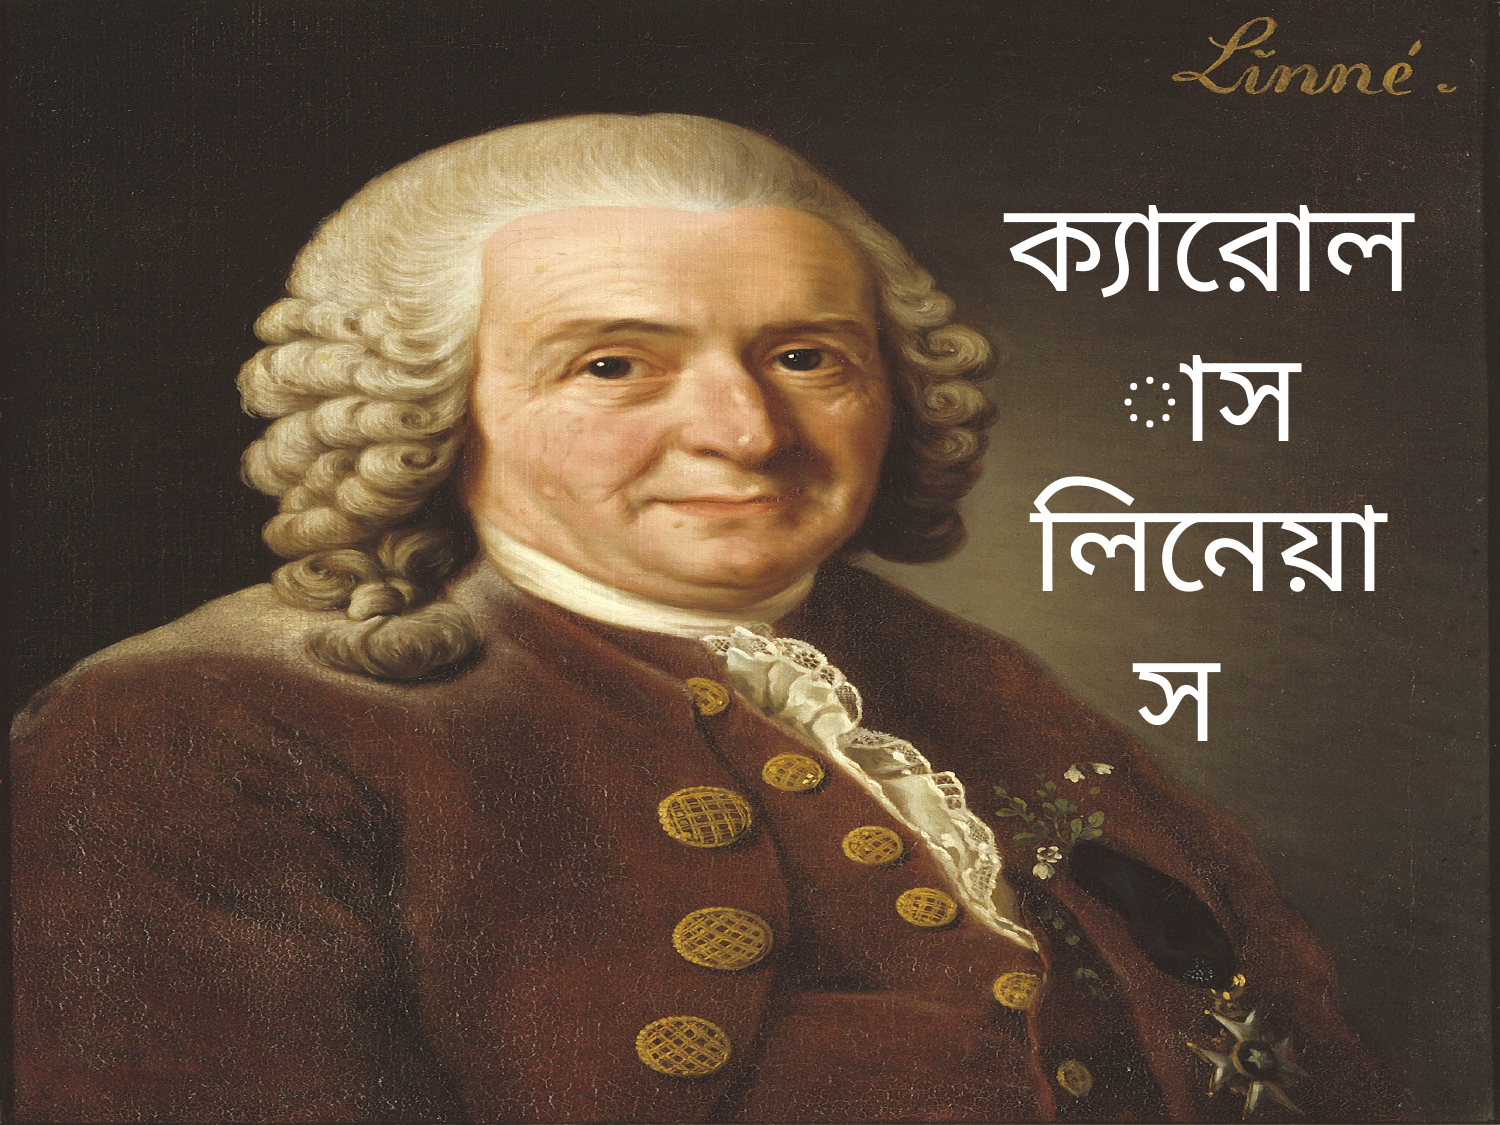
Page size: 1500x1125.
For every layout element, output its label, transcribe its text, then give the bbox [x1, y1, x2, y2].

text_box ক্যারোলাস লিনেয়াস [984, 159, 1435, 775]
picture [0, 0, 1500, 1125]
